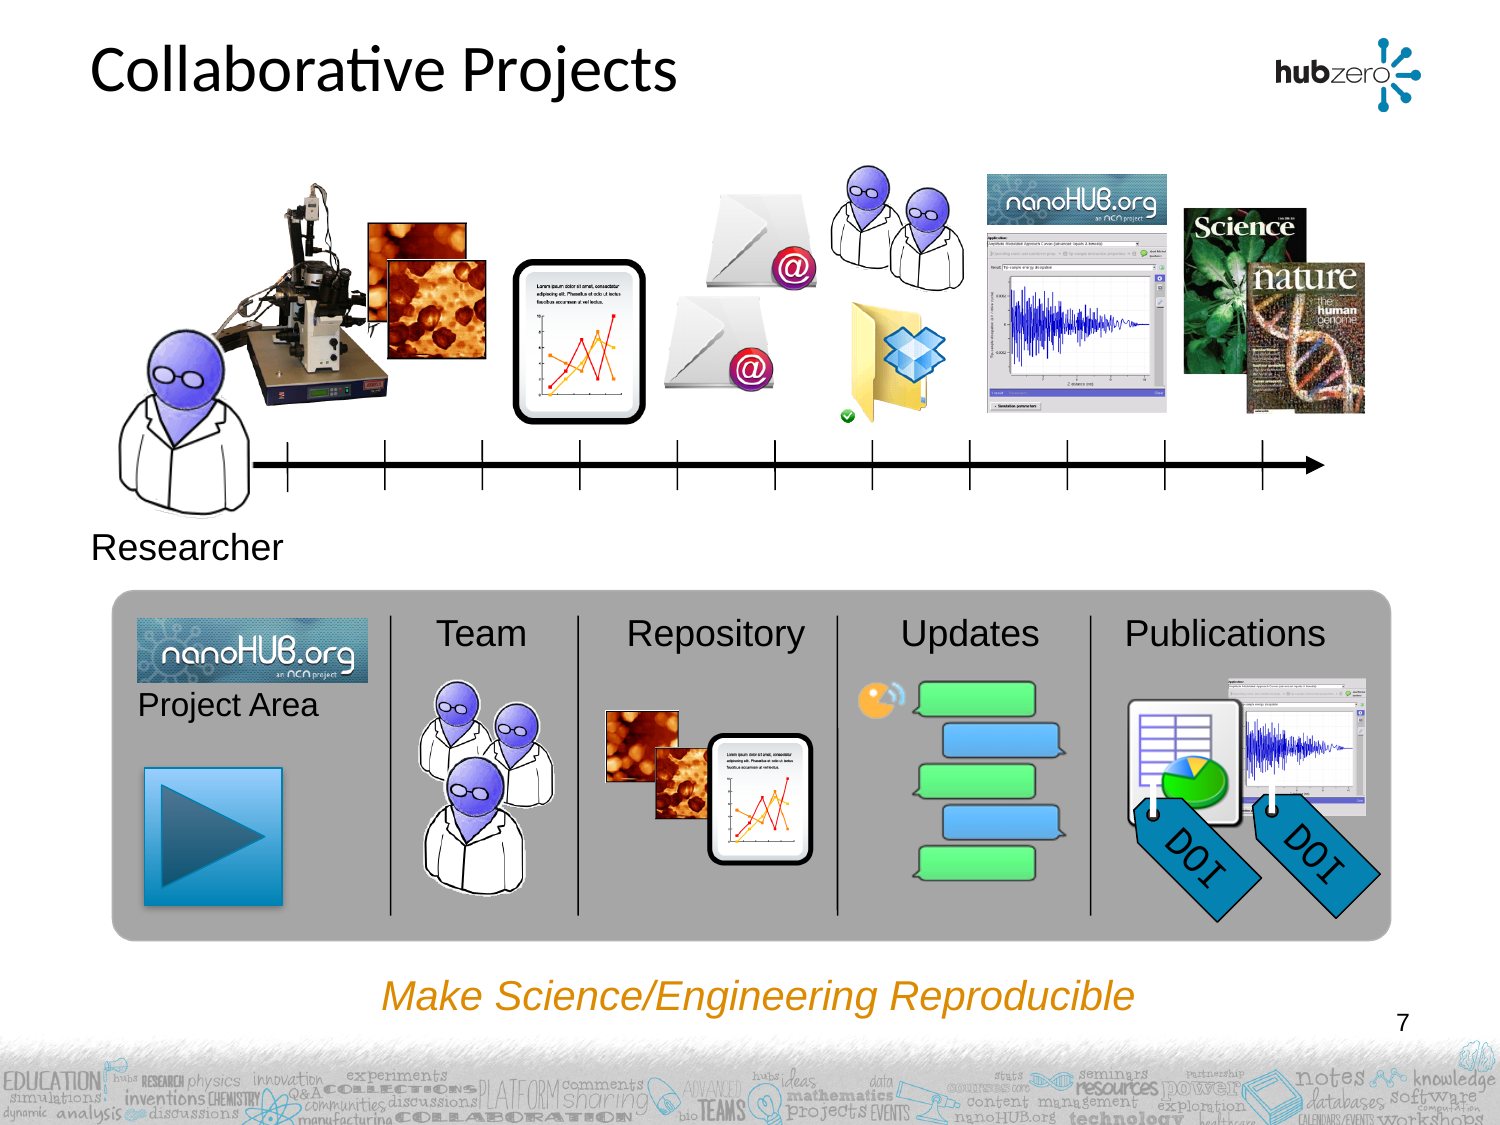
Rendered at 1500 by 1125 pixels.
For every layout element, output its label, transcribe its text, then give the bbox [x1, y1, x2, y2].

text_box Project Area [123, 676, 335, 731]
picture [824, 162, 968, 295]
text_box [144, 767, 283, 906]
picture [495, 185, 818, 426]
picture [109, 174, 488, 523]
text_box [1263, 458, 1325, 472]
title Collaborative Projects [75, 12, 1249, 118]
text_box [837, 601, 1069, 916]
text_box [390, 601, 557, 916]
picture [1272, 35, 1424, 115]
picture [137, 618, 368, 683]
picture [837, 299, 963, 426]
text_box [1090, 601, 1366, 921]
text_box [112, 590, 1391, 941]
picture [0, 1034, 1500, 1125]
text_box Make Science/Engineering Reproducible [366, 961, 1151, 1027]
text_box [987, 174, 1167, 413]
picture [1174, 196, 1374, 424]
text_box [577, 601, 827, 916]
slide_number 7 [1074, 991, 1425, 1052]
text_box Researcher [75, 515, 299, 576]
